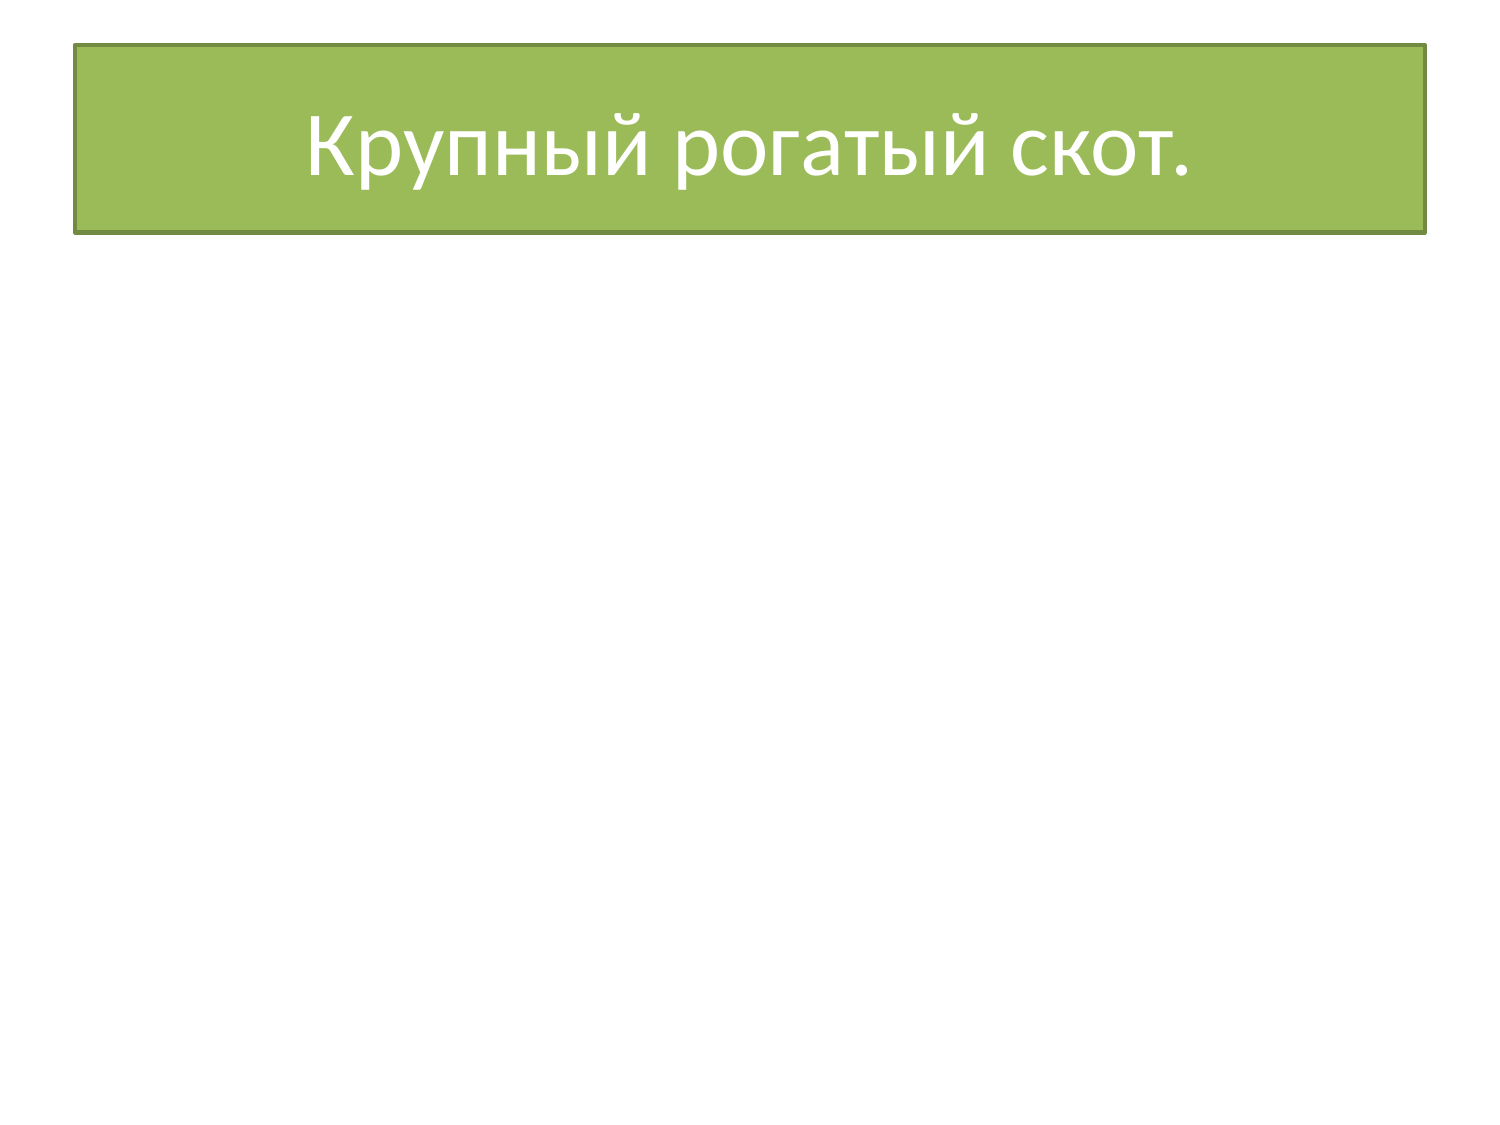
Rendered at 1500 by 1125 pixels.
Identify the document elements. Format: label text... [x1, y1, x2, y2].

title Крупный рогатый скот. [73, 43, 1427, 235]
